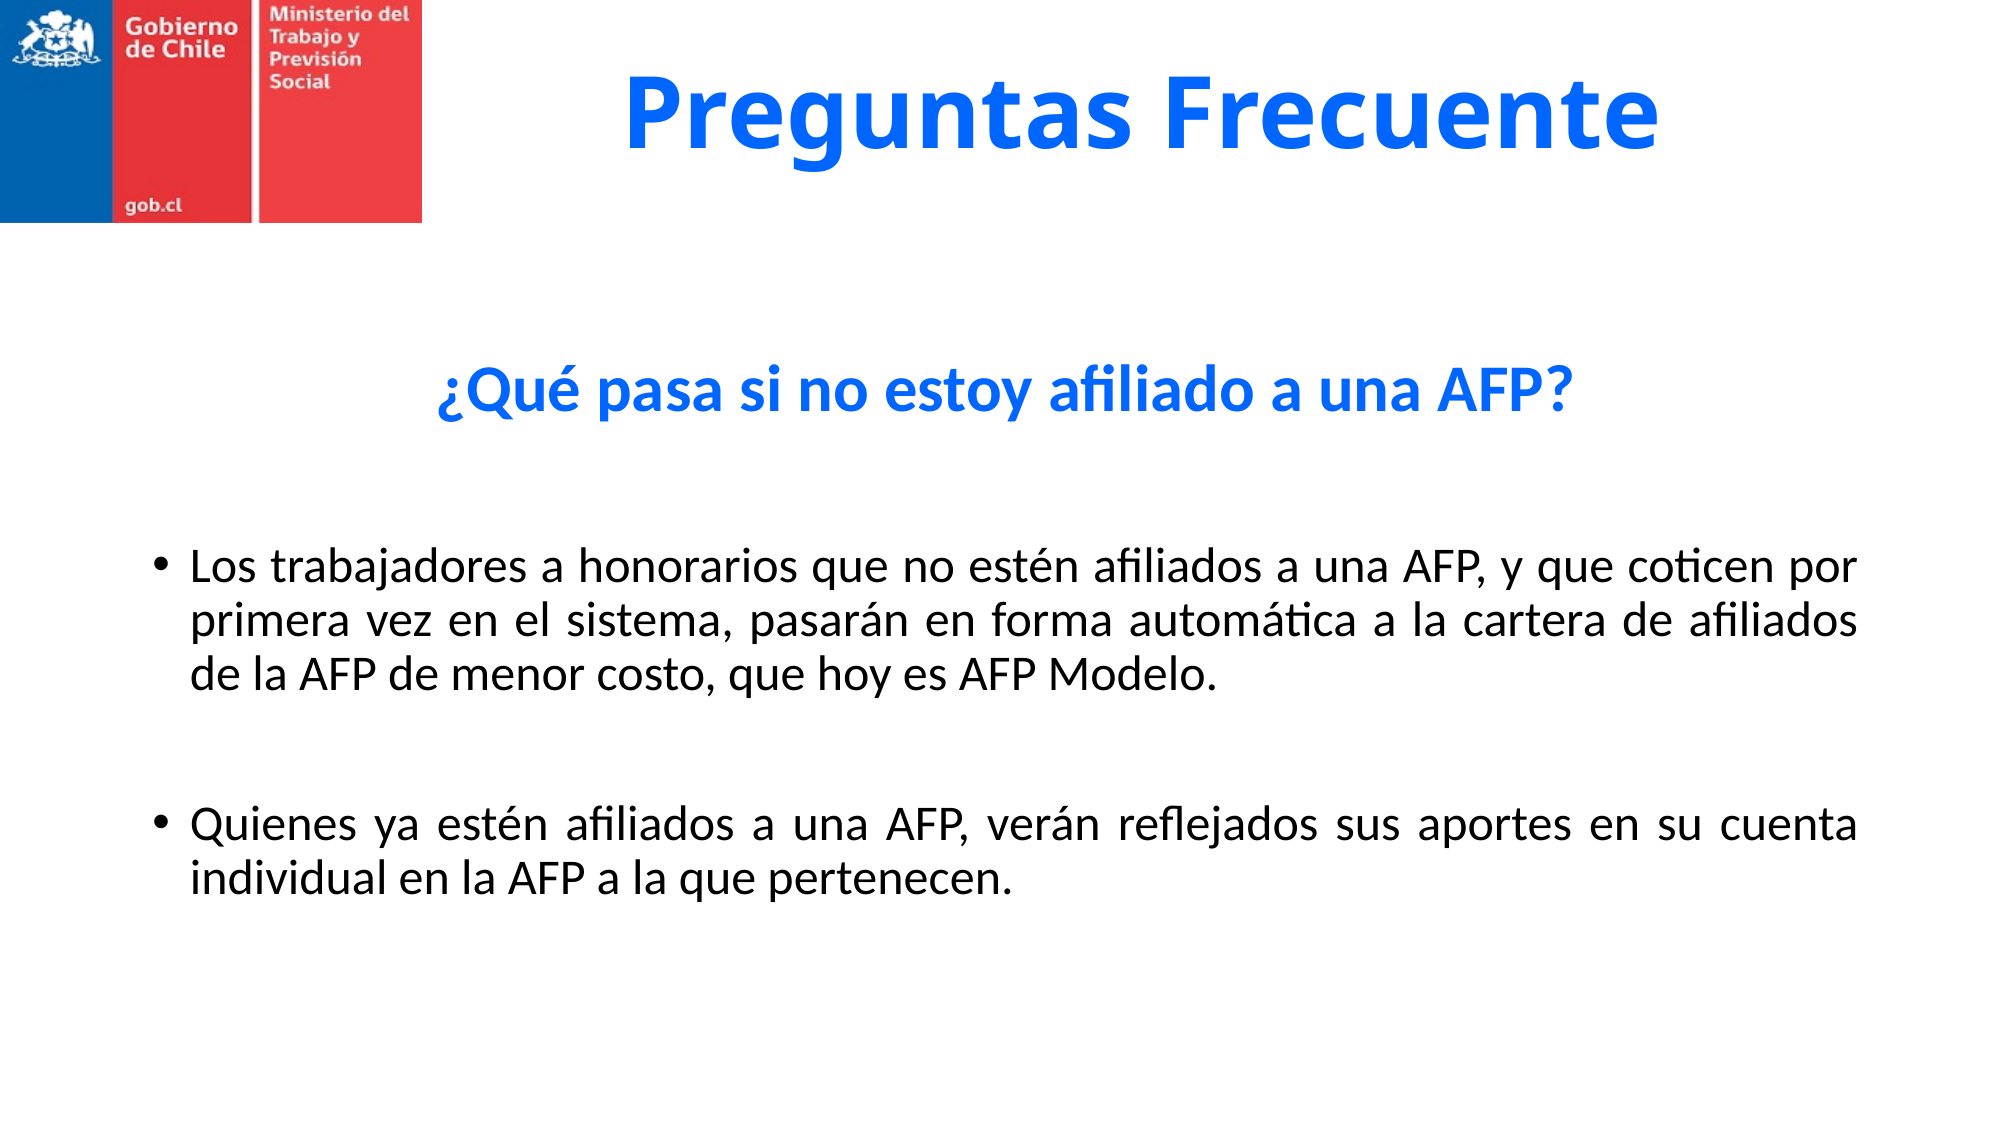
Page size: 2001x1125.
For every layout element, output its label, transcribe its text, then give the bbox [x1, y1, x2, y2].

list ¿Qué pasa si no estoy afiliado a una AFP? Los trabajadores a honorarios que no estén afiliados a una AFP, y que coticen por primera vez en el sistema, pasarán en forma automática a la cartera de afiliados de la AFP de menor costo, que hoy es AFP Modelo. Quienes ya estén afiliados a una AFP, verán reflejados sus aportes en su cuenta individual en la AFP a la que pertenecen. [137, 245, 1875, 1014]
title Preguntas Frecuente [421, 7, 1863, 225]
picture [0, 0, 422, 223]
